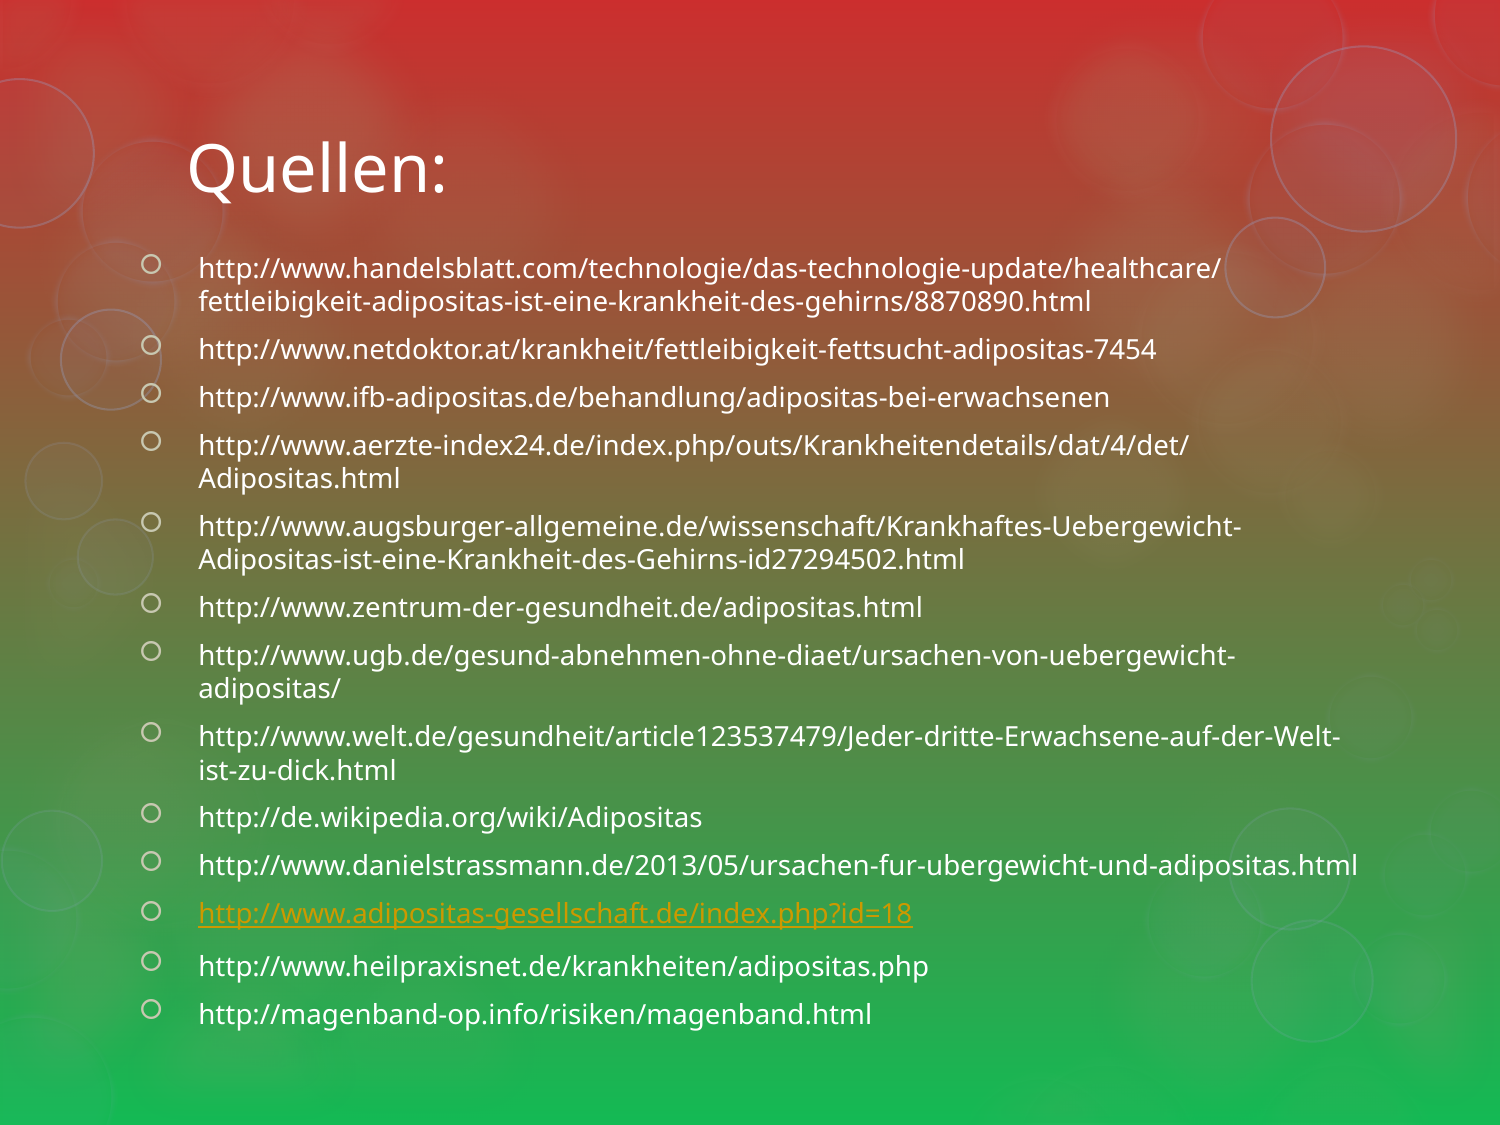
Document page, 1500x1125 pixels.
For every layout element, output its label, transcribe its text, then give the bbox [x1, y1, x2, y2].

list http://www.handelsblatt.com/technologie/das-technologie-update/healthcare/fettleibigkeit-adipositas-ist-eine-krankheit-des-gehirns/8870890.html http://www.netdoktor.at/krankheit/fettleibigkeit-fettsucht-adipositas-7454 http://www.ifb-adipositas.de/behandlung/adipositas-bei-erwachsenen http://www.aerzte-index24.de/index.php/outs/Krankheitendetails/dat/4/det/Adipositas.html http://www.augsburger-allgemeine.de/wissenschaft/Krankhaftes-Uebergewicht-Adipositas-ist-eine-Krankheit-des-Gehirns-id27294502.html http://www.zentrum-der-gesundheit.de/adipositas.html http://www.ugb.de/gesund-abnehmen-ohne-diaet/ursachen-von-uebergewicht-adipositas/ http://www.welt.de/gesundheit/article123537479/Jeder-dritte-Erwachsene-auf-der-Welt-ist-zu-dick.html http://de.wikipedia.org/wiki/Adipositas http://www.danielstrassmann.de/2013/05/ursachen-fur-ubergewicht-und-adipositas.html http://www.adipositas-gesellschaft.de/index.php?id=18 http://www.heilpraxisnet.de/krankheiten/adipositas.php http://magenband-op.info/risiken/magenband.html [123, 243, 1388, 1050]
title Quellen: [171, 90, 1340, 242]
